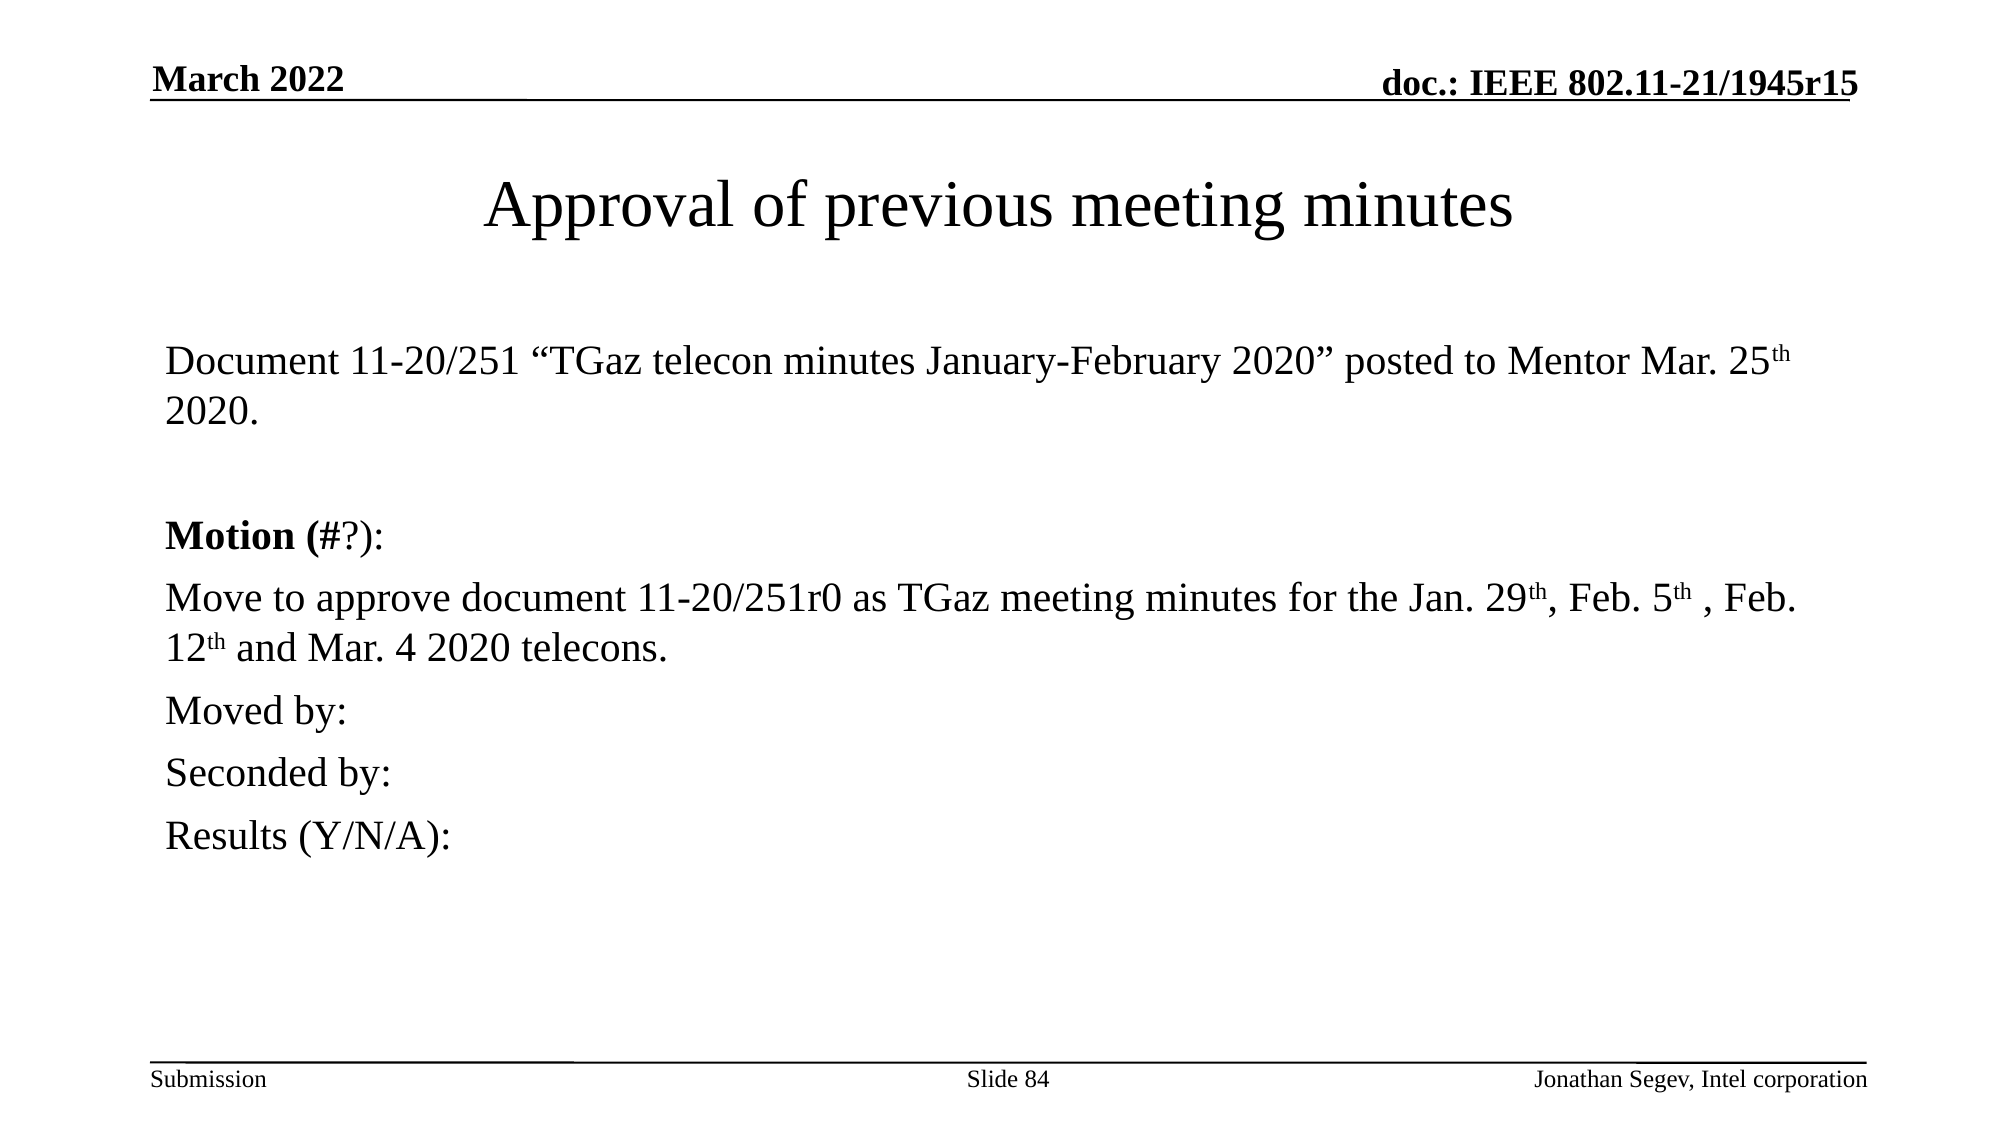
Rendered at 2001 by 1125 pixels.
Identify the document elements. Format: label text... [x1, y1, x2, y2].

footer Jonathan Segev, Intel corporation [1171, 1061, 1869, 1093]
title Approval of previous meeting minutes [149, 112, 1850, 288]
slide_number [152, 54, 563, 100]
slide_number Slide 84 [950, 1061, 1067, 1123]
list Document 11-20/251 “TGaz telecon minutes January-February 2020” posted to Mentor Mar. 25th 2020. Motion (#?): Move to approve document 11-20/251r0 as TGaz meeting minutes for the Jan. 29th, Feb. 5th , Feb. 12th and Mar. 4 2020 telecons. Moved by: Seconded by: Results (Y/N/A): [149, 324, 1850, 1000]
